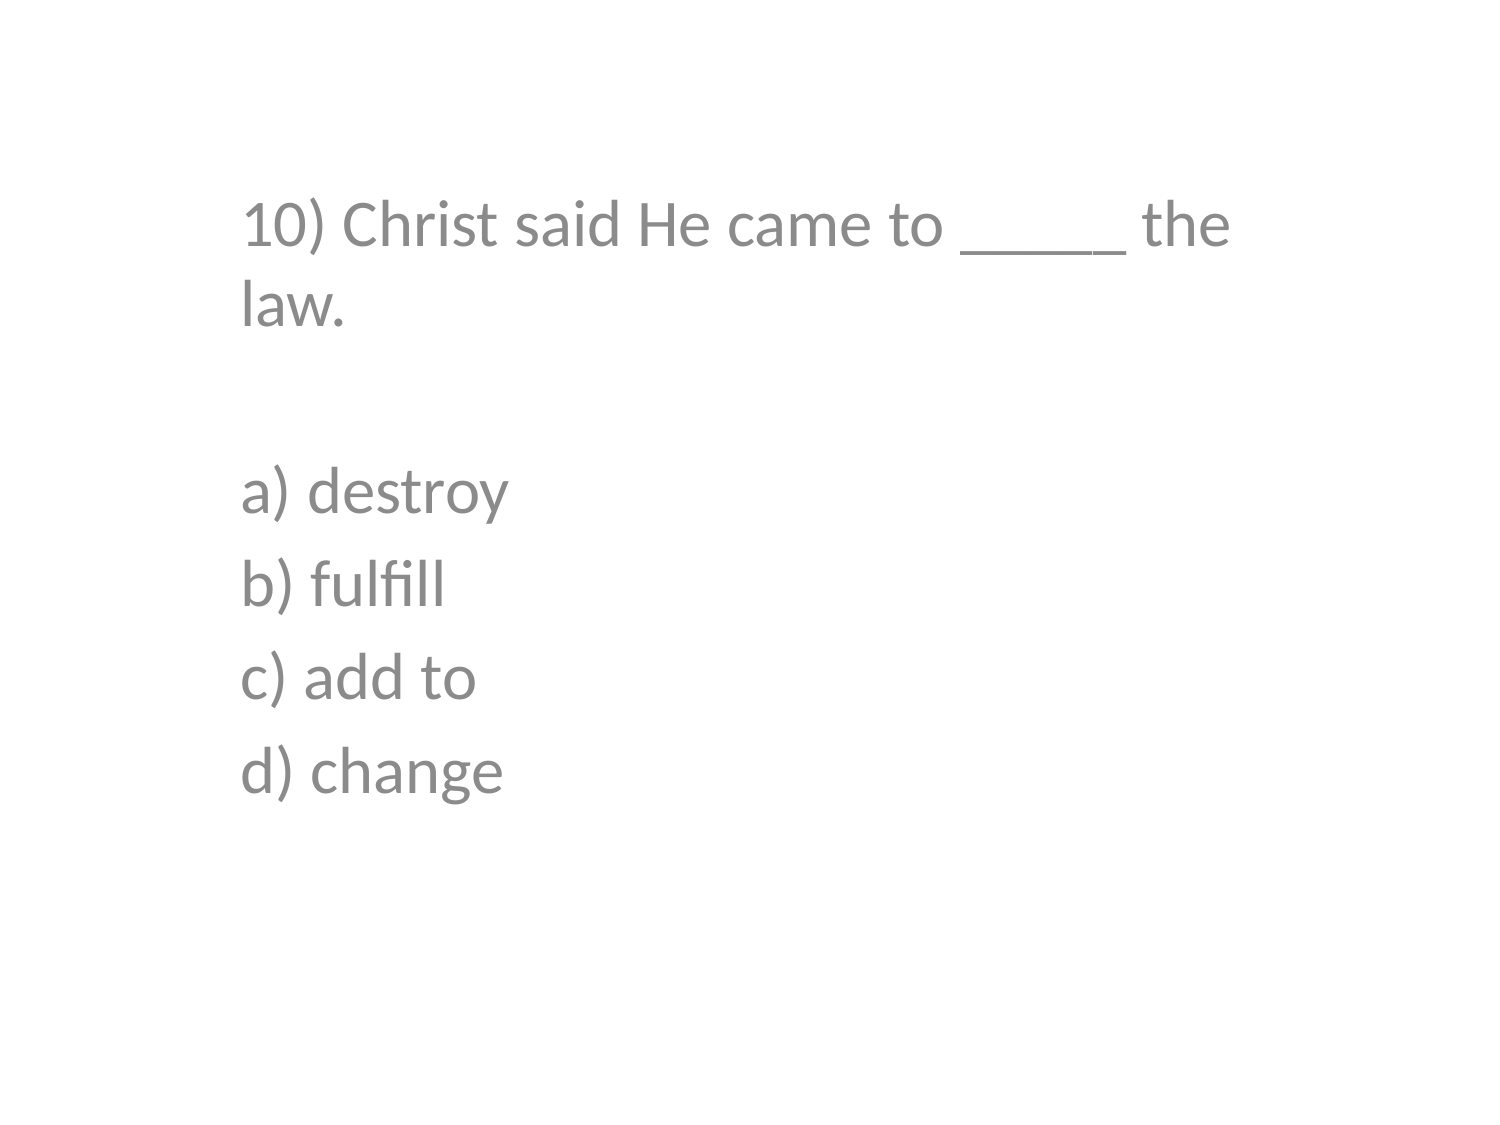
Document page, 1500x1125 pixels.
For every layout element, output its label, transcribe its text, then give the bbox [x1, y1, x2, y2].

subtitle 10) Christ said He came to _____ the law. a) destroy b) fulfill c) add to d) change [225, 172, 1275, 925]
